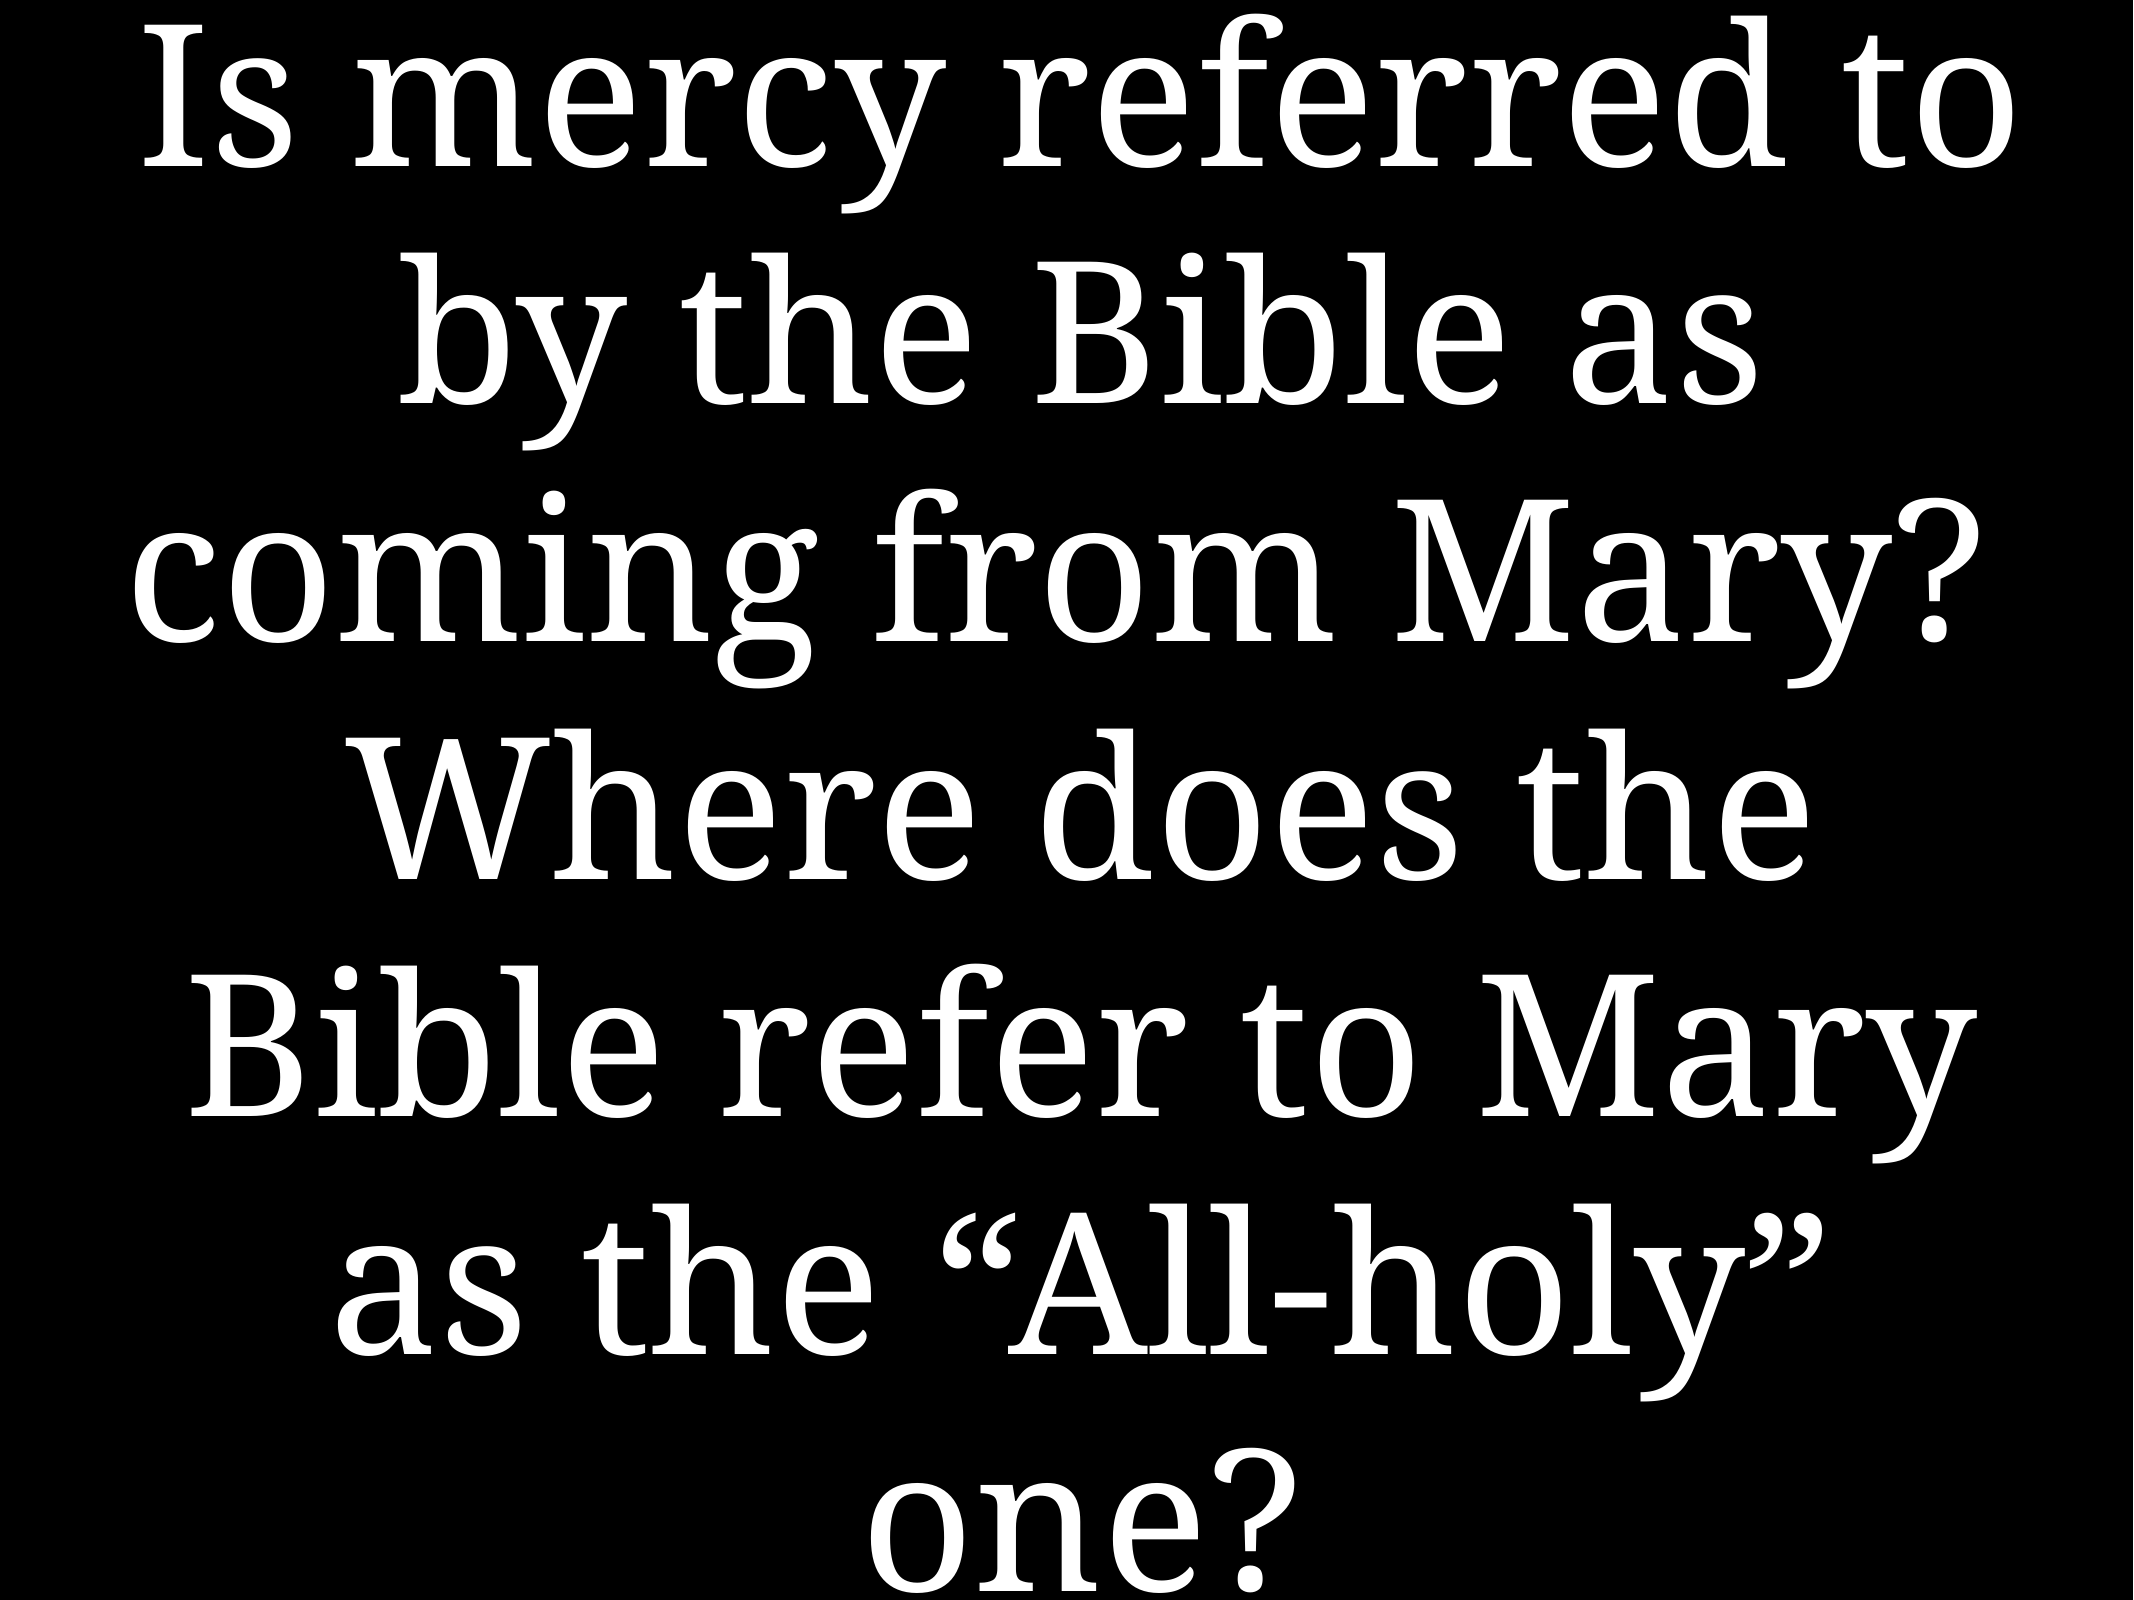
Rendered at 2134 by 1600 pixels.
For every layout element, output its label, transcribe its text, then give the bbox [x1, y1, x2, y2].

title Is mercy referred to by the Bible as coming from Mary? Where does the Bible refer to Mary as the “All-holy” one? [109, 110, 2054, 1490]
